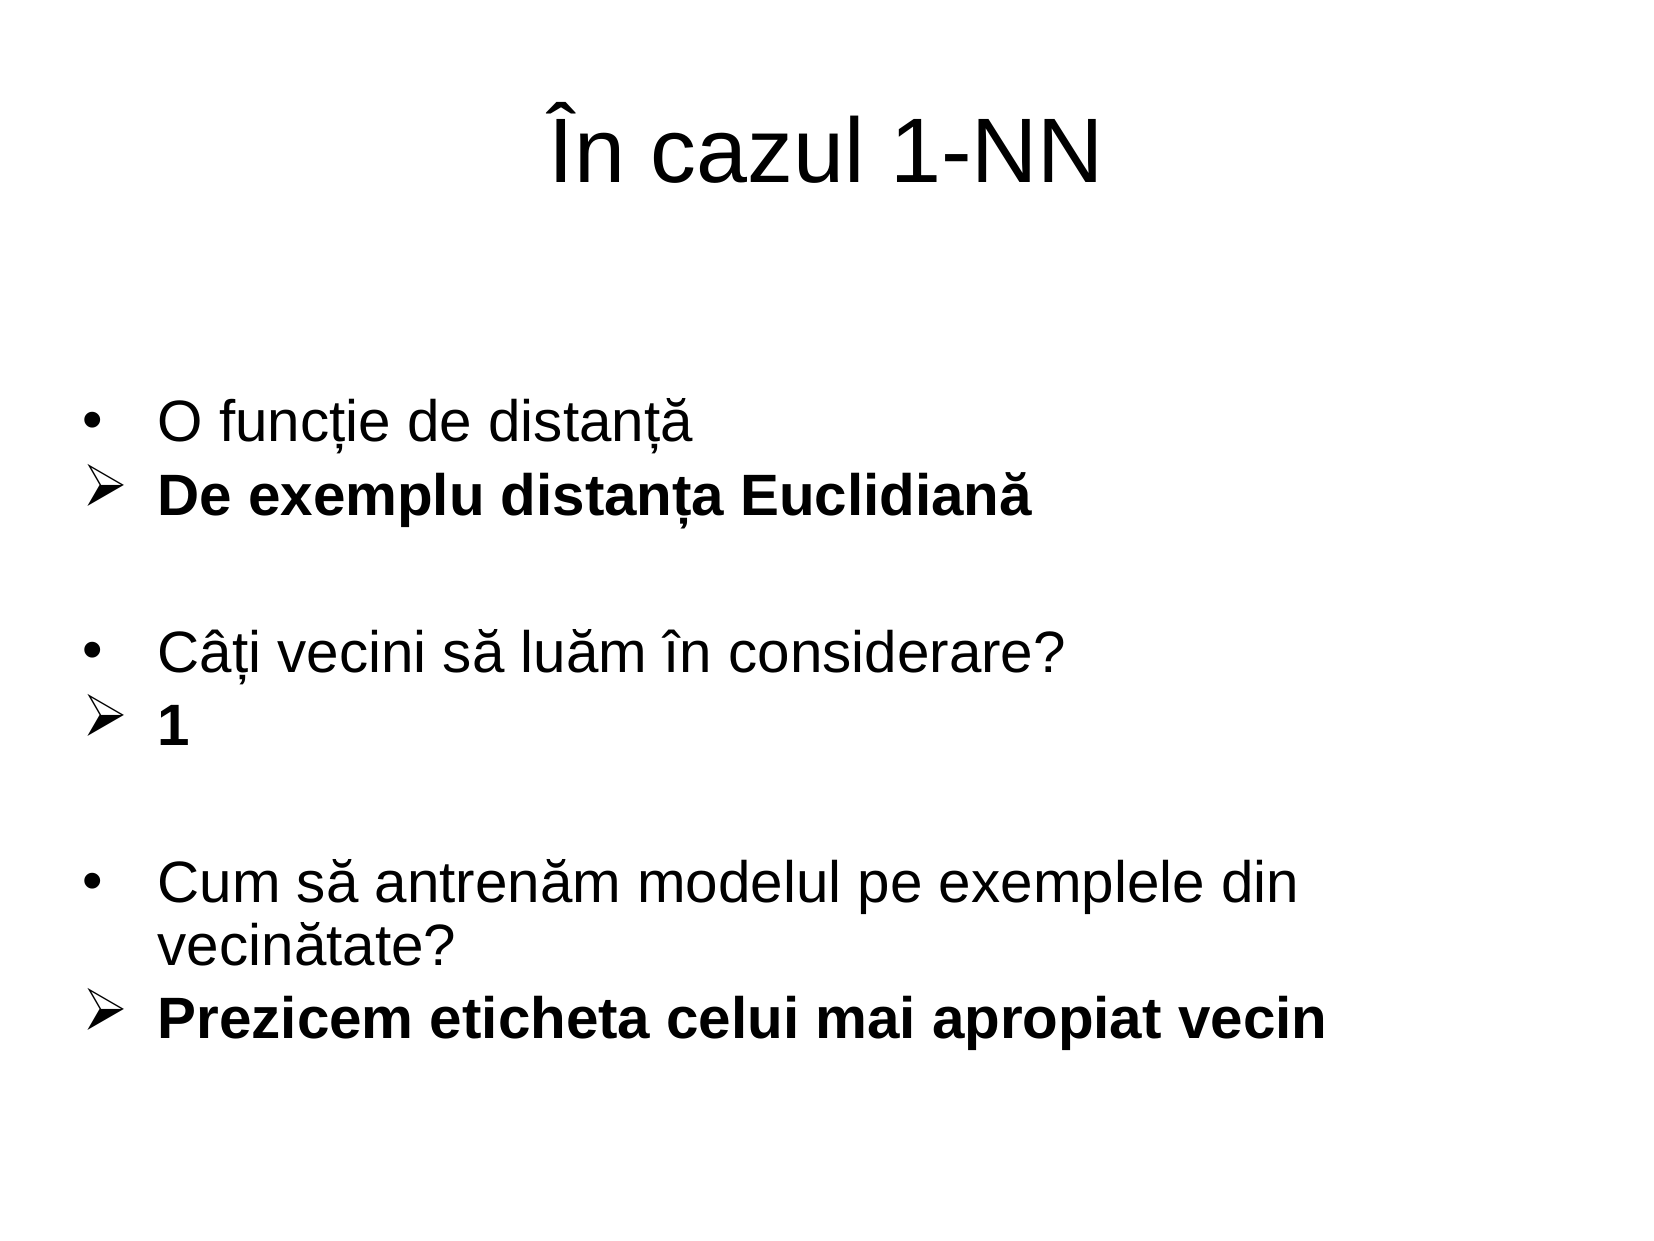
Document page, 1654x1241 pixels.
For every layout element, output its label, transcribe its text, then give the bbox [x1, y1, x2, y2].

subtitle O funcție de distanță De exemplu distanța Euclidiană Câți vecini să luăm în considerare? 1 Cum să antrenăm modelul pe exemplele din vecinătate? Prezicem eticheta celui mai apropiat vecin [82, 257, 1571, 1187]
title În cazul 1-NN [82, 49, 1571, 257]
